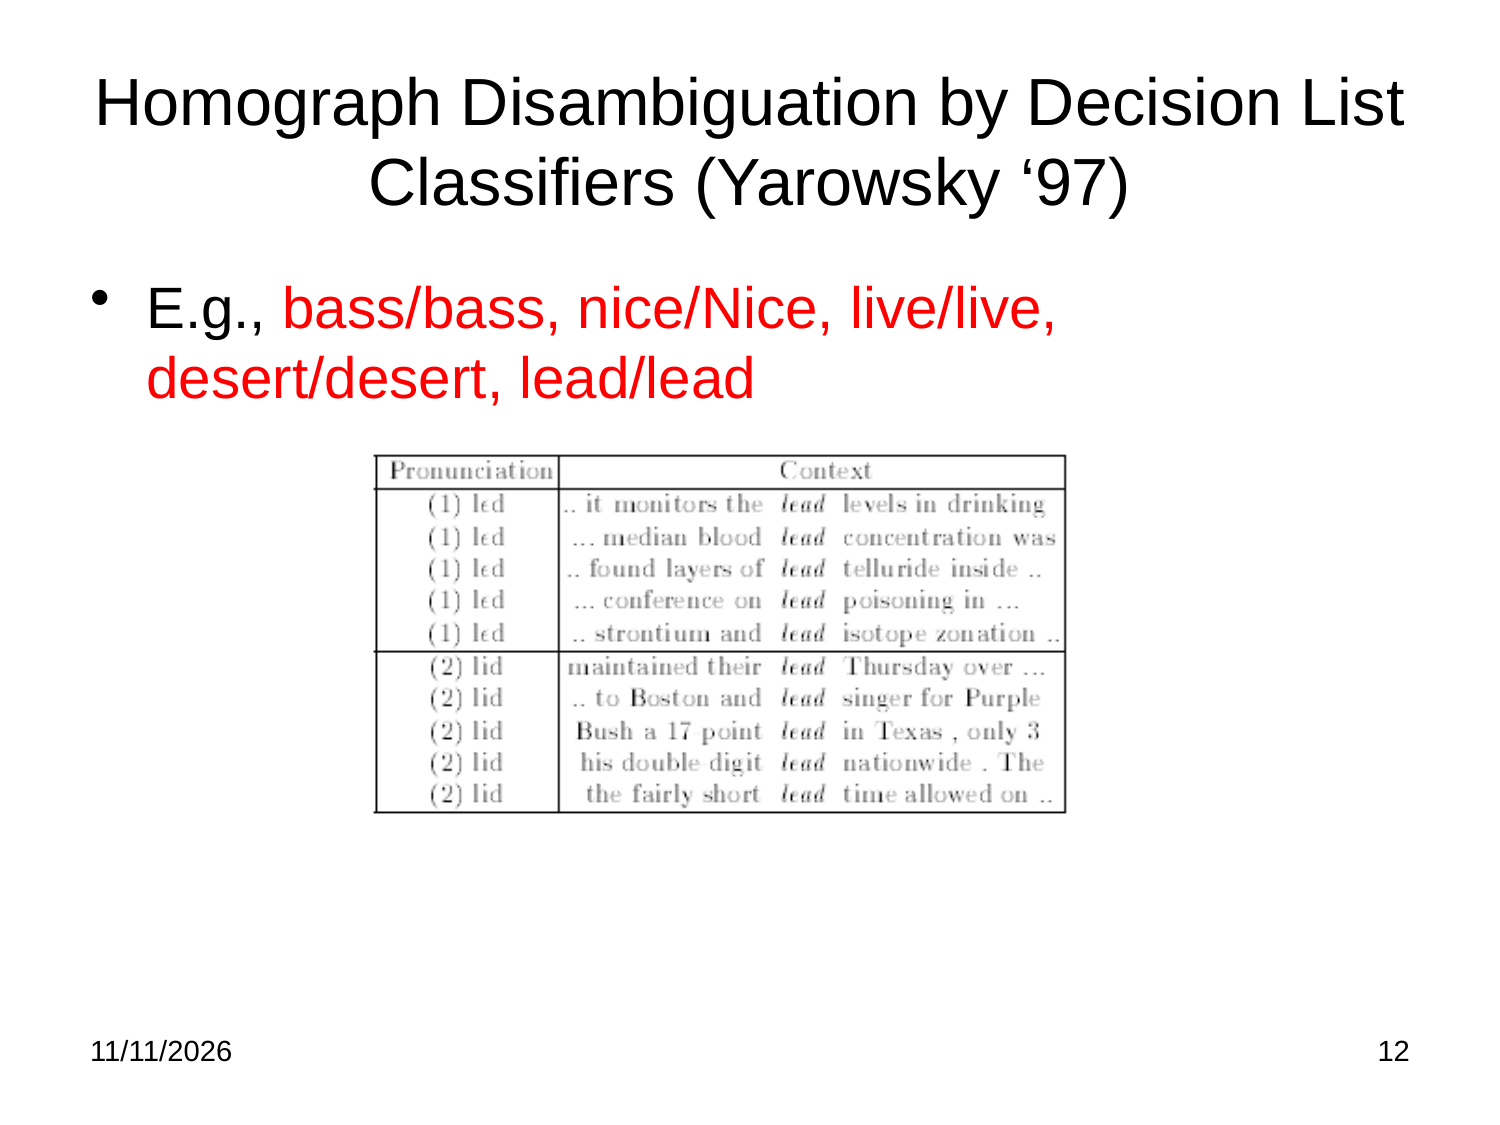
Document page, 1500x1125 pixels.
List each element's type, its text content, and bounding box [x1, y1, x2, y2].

slide_number 12 [1074, 1024, 1425, 1103]
list E.g., bass/bass, nice/Nice, live/live, desert/desert, lead/lead [75, 262, 1425, 1005]
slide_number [75, 1024, 425, 1103]
picture [348, 446, 1152, 822]
title Homograph Disambiguation by Decision List Classifiers (Yarowsky ‘97) [75, 45, 1425, 233]
